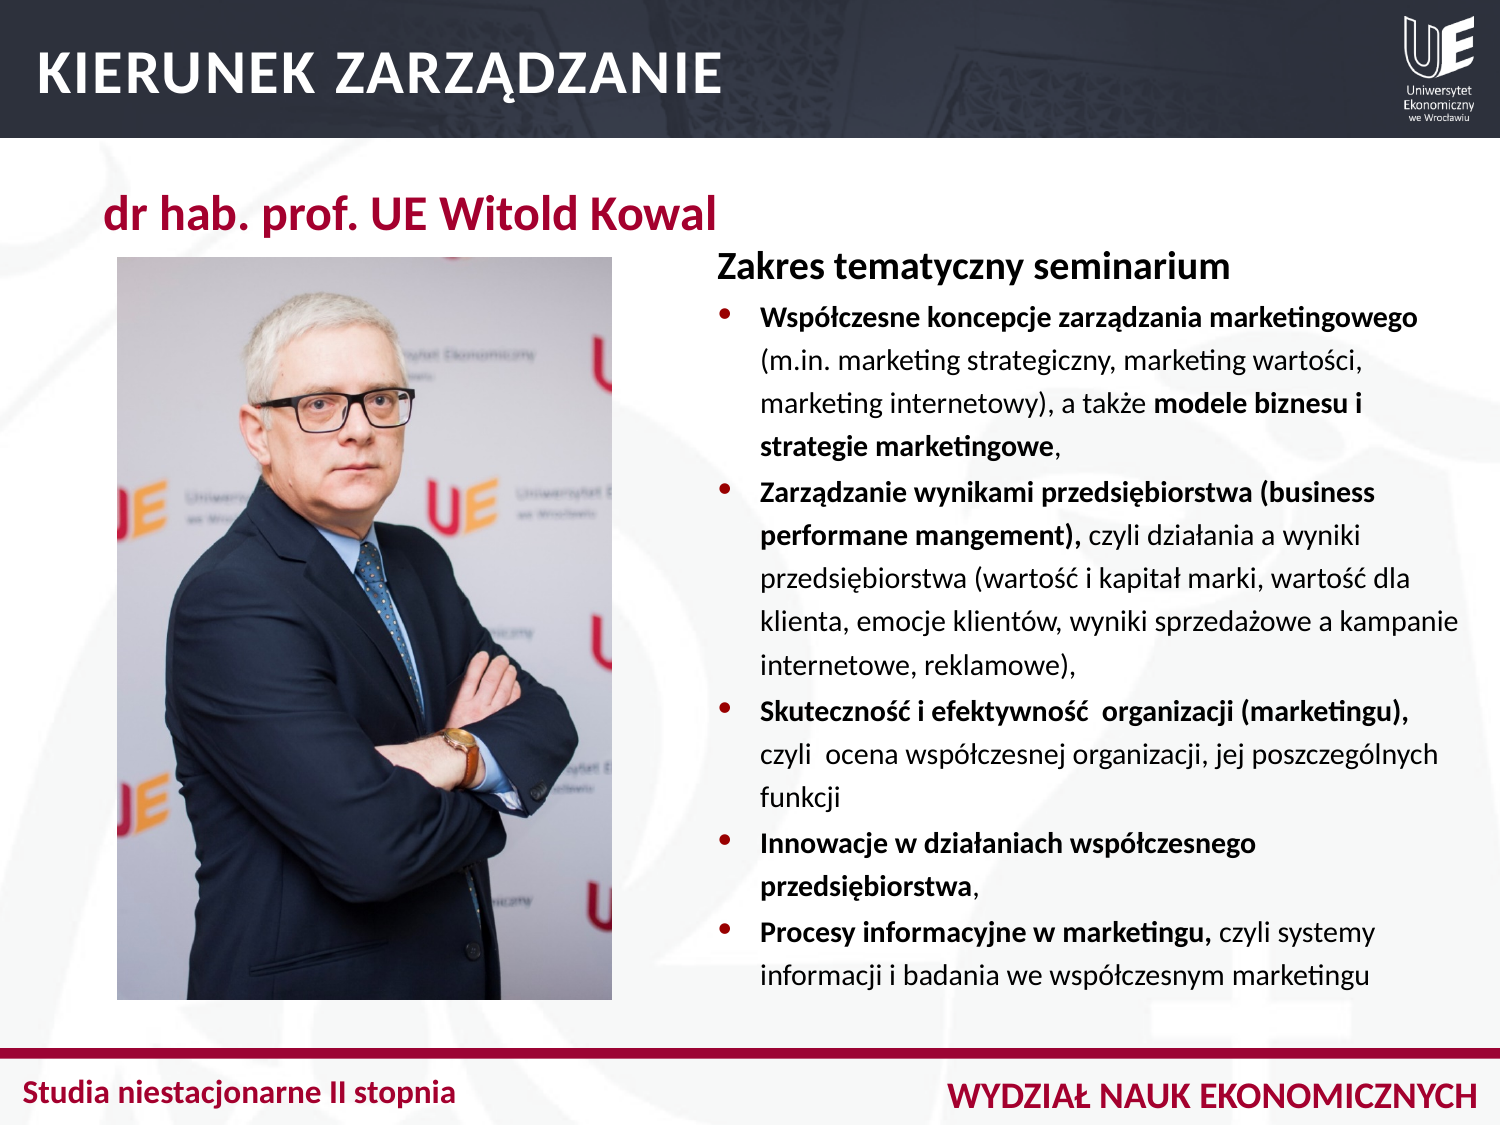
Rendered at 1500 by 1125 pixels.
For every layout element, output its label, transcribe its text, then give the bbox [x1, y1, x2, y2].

text_box Zakres tematyczny seminarium Współczesne koncepcje zarządzania marketingowego (m.in. marketing strategiczny, marketing wartości, marketing internetowy), a także modele biznesu i strategie marketingowe, Zarządzanie wynikami przedsiębiorstwa (business performane mangement), czyli działania a wyniki przedsiębiorstwa (wartość i kapitał marki, wartość dla klienta, emocje klientów, wyniki sprzedażowe a kampanie internetowe, reklamowe), Skuteczność i efektywność organizacji (marketingu), czyli ocena współczesnej organizacji, jej poszczególnych funkcji Innowacje w działaniach współczesnego przedsiębiorstwa, Procesy informacyjne w marketingu, czyli systemy informacji i badania we współczesnym marketingu [702, 231, 1477, 1020]
picture [0, 1059, 1500, 1125]
title KIERUNEK ZARZĄDZANIE [22, 8, 1341, 130]
picture [1404, 16, 1474, 124]
list dr hab. prof. UE Witold Kowal [88, 172, 1461, 256]
picture [0, 138, 1500, 1048]
